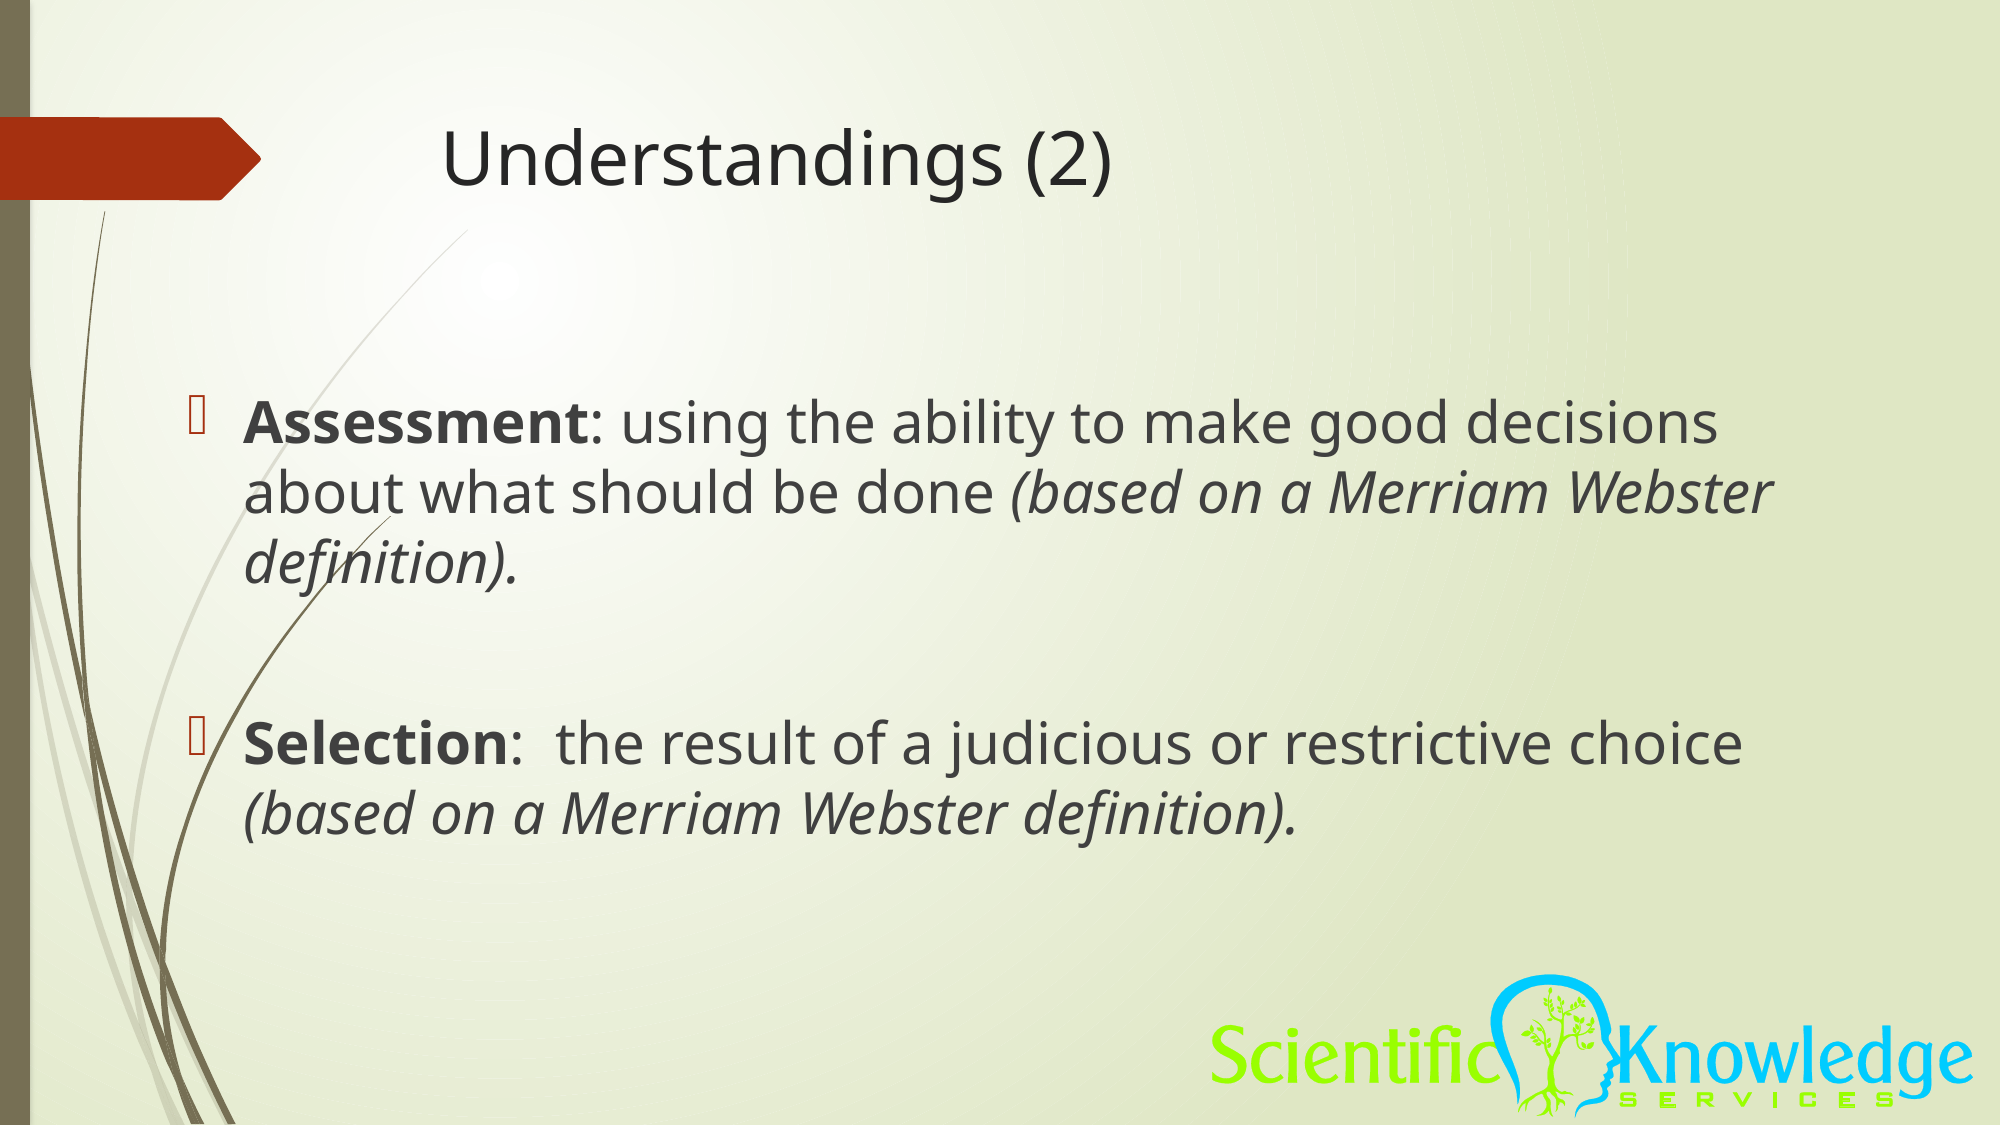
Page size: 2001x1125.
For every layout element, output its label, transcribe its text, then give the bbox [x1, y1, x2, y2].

picture [1207, 969, 1976, 1124]
title Understandings (2) [425, 102, 1888, 313]
list Assessment: using the ability to make good decisions about what should be done (based on a Merriam Webster definition). Selection: the result of a judicious or restrictive choice (based on a Merriam Webster definition). [172, 378, 1888, 905]
